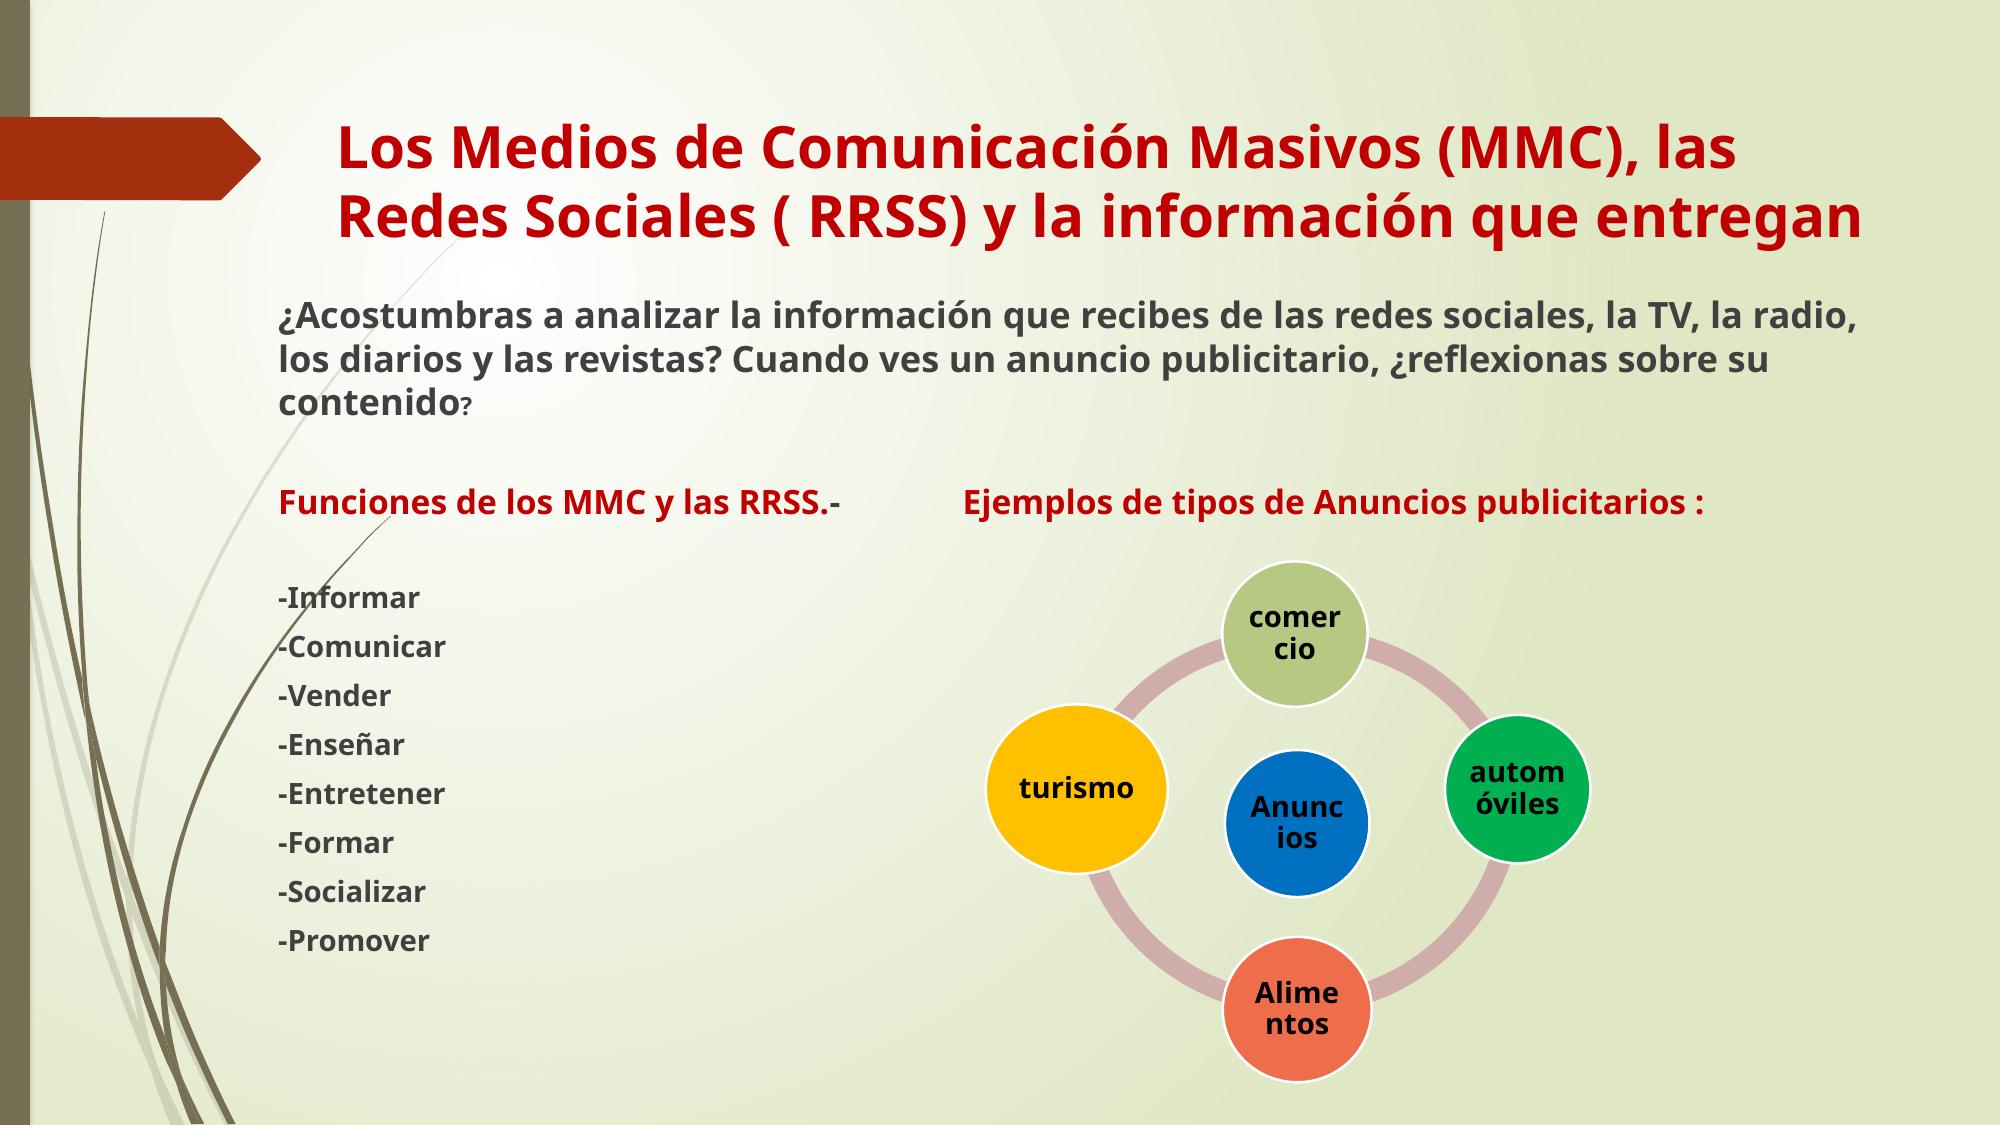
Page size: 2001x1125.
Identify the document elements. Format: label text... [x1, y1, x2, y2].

list ¿Acostumbras a analizar la información que recibes de las redes sociales, la TV, la radio, los diarios y las revistas? Cuando ves un anuncio publicitario, ¿reflexionas sobre su contenido? Funciones de los MMC y las RRSS.- Ejemplos de tipos de Anuncios publicitarios : -Informar -Comunicar -Vender -Enseñar -Entretener -Formar -Socializar -Promover [263, 284, 1888, 970]
title Los Medios de Comunicación Masivos (MMC), las Redes Sociales ( RRSS) y la información que entregan [321, 102, 1888, 284]
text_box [749, 495, 1827, 1083]
